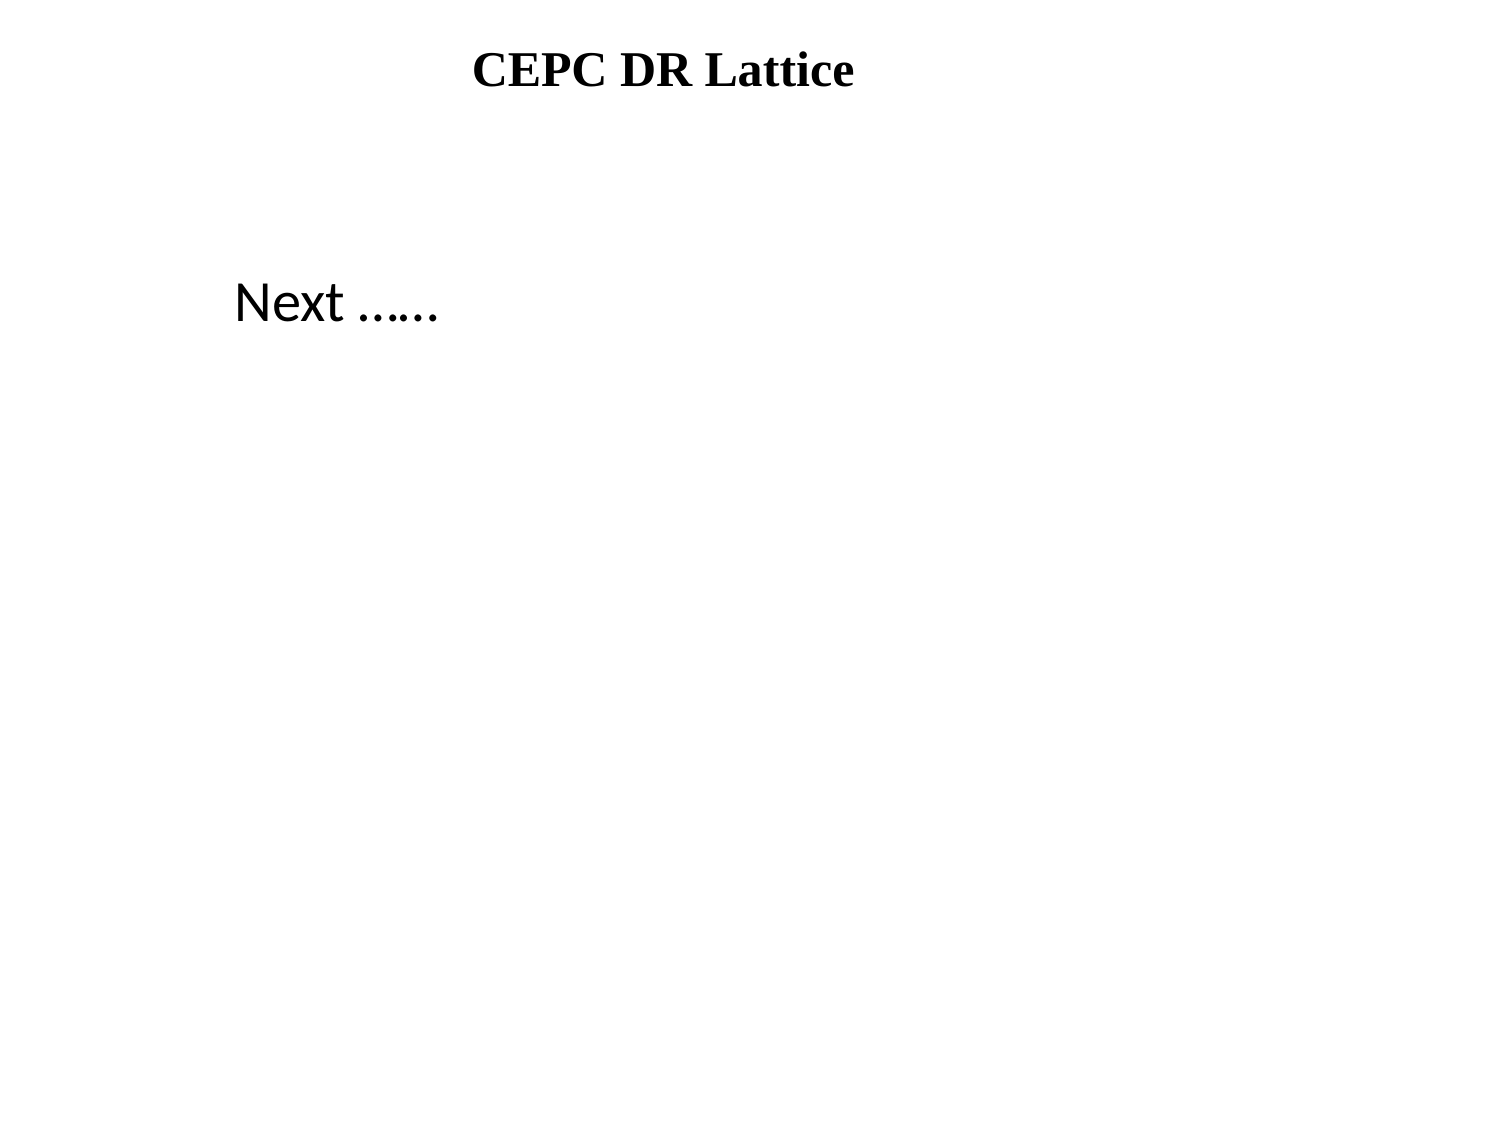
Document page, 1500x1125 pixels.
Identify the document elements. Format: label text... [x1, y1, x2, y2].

text_box CEPC DR Lattice [457, 29, 895, 104]
text_box Next …… [219, 255, 454, 341]
